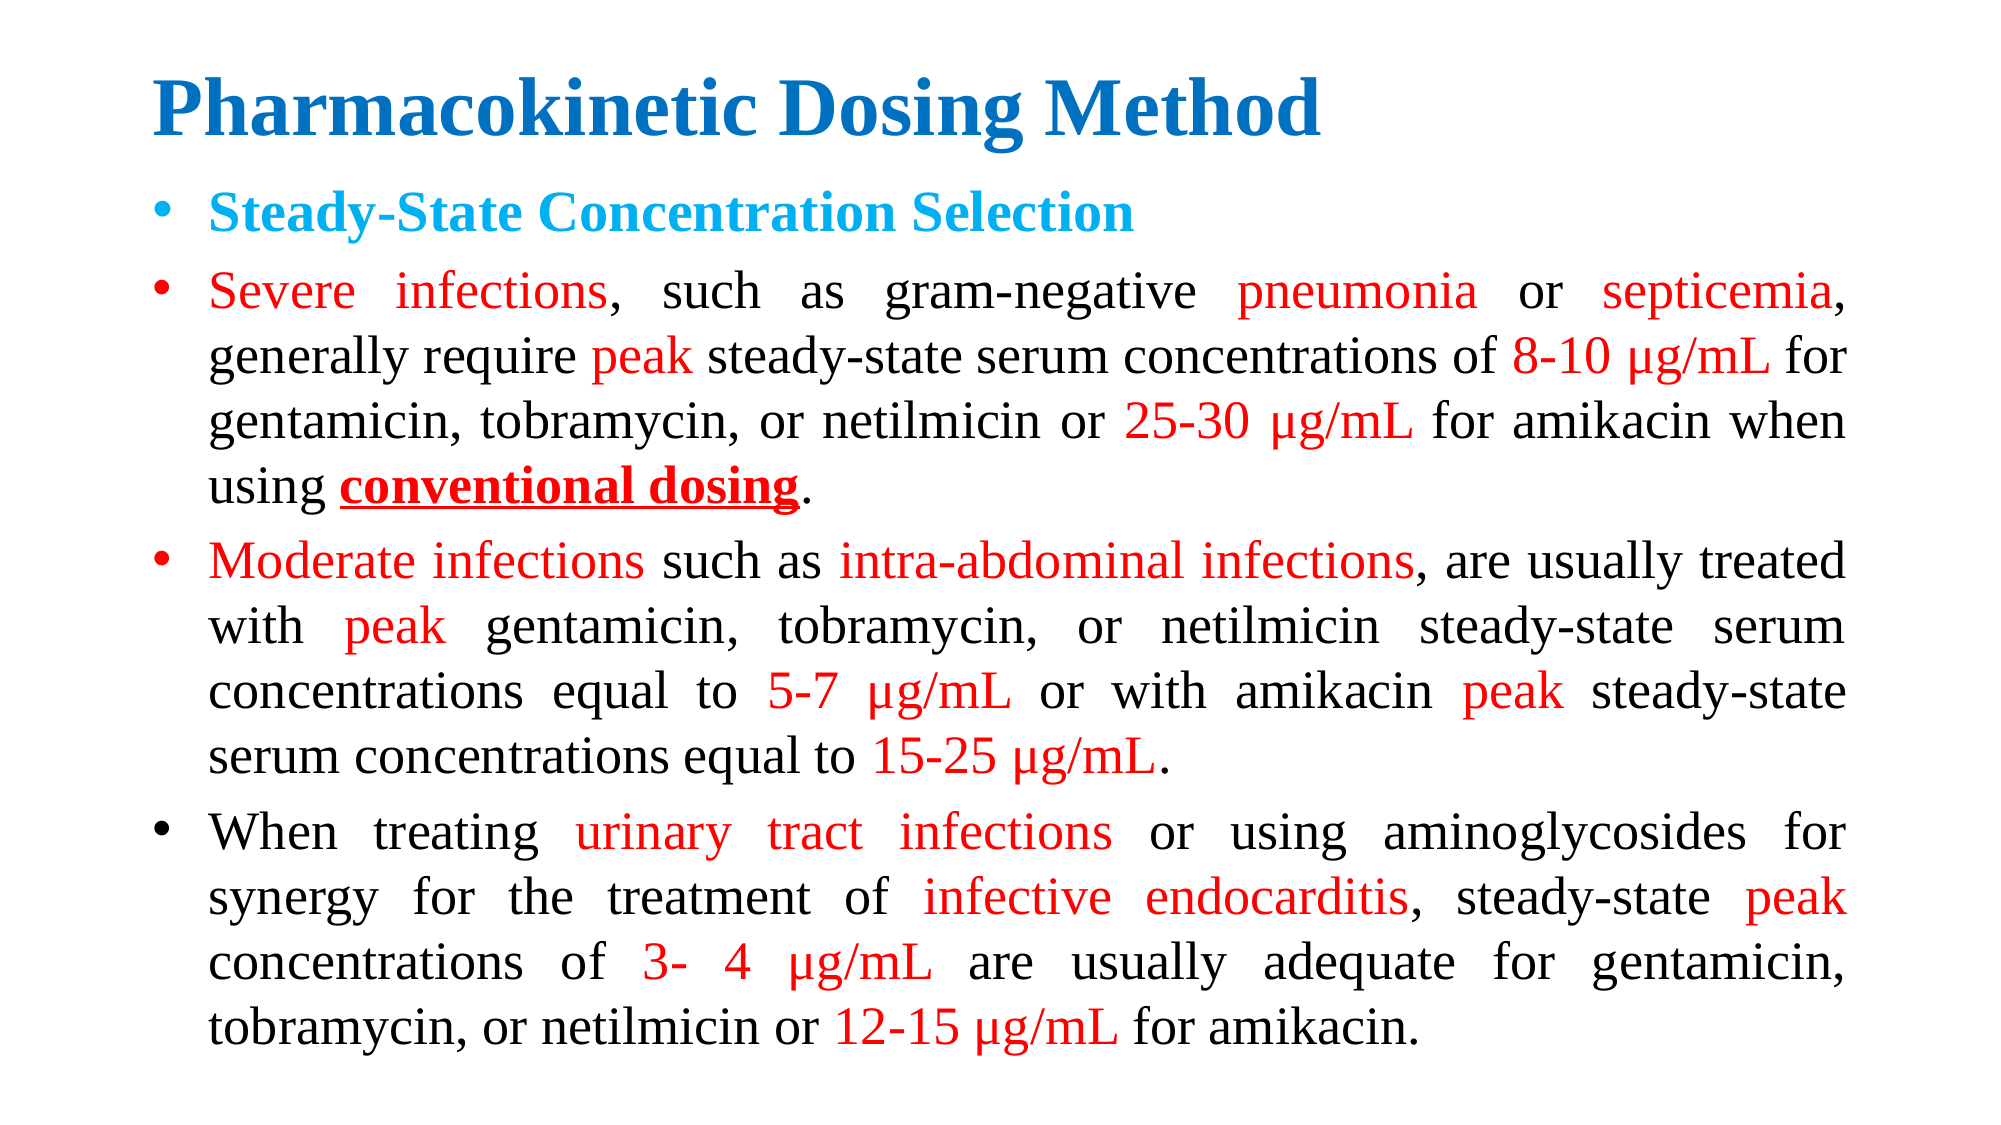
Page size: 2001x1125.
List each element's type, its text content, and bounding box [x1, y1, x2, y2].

list Steady-State Concentration Selection Severe infections, such as gram-negative pneumonia or septicemia, generally require peak steady-state serum concentrations of 8-10 μg/mL for gentamicin, tobramycin, or netilmicin or 25-30 μg/mL for amikacin when using conventional dosing. Moderate infections such as intra-abdominal infections, are usually treated with peak gentamicin, tobramycin, or netilmicin steady-state serum concentrations equal to 5-7 μg/mL or with amikacin peak steady-state serum concentrations equal to 15-25 μg/mL. When treating urinary tract infections or using aminoglycosides for synergy for the treatment of infective endocarditis, steady-state peak concentrations of 3- 4 μg/mL are usually adequate for gentamicin, tobramycin, or netilmicin or 12-15 μg/mL for amikacin. [137, 165, 1863, 1125]
title Pharmacokinetic Dosing Method [137, 0, 1863, 165]
